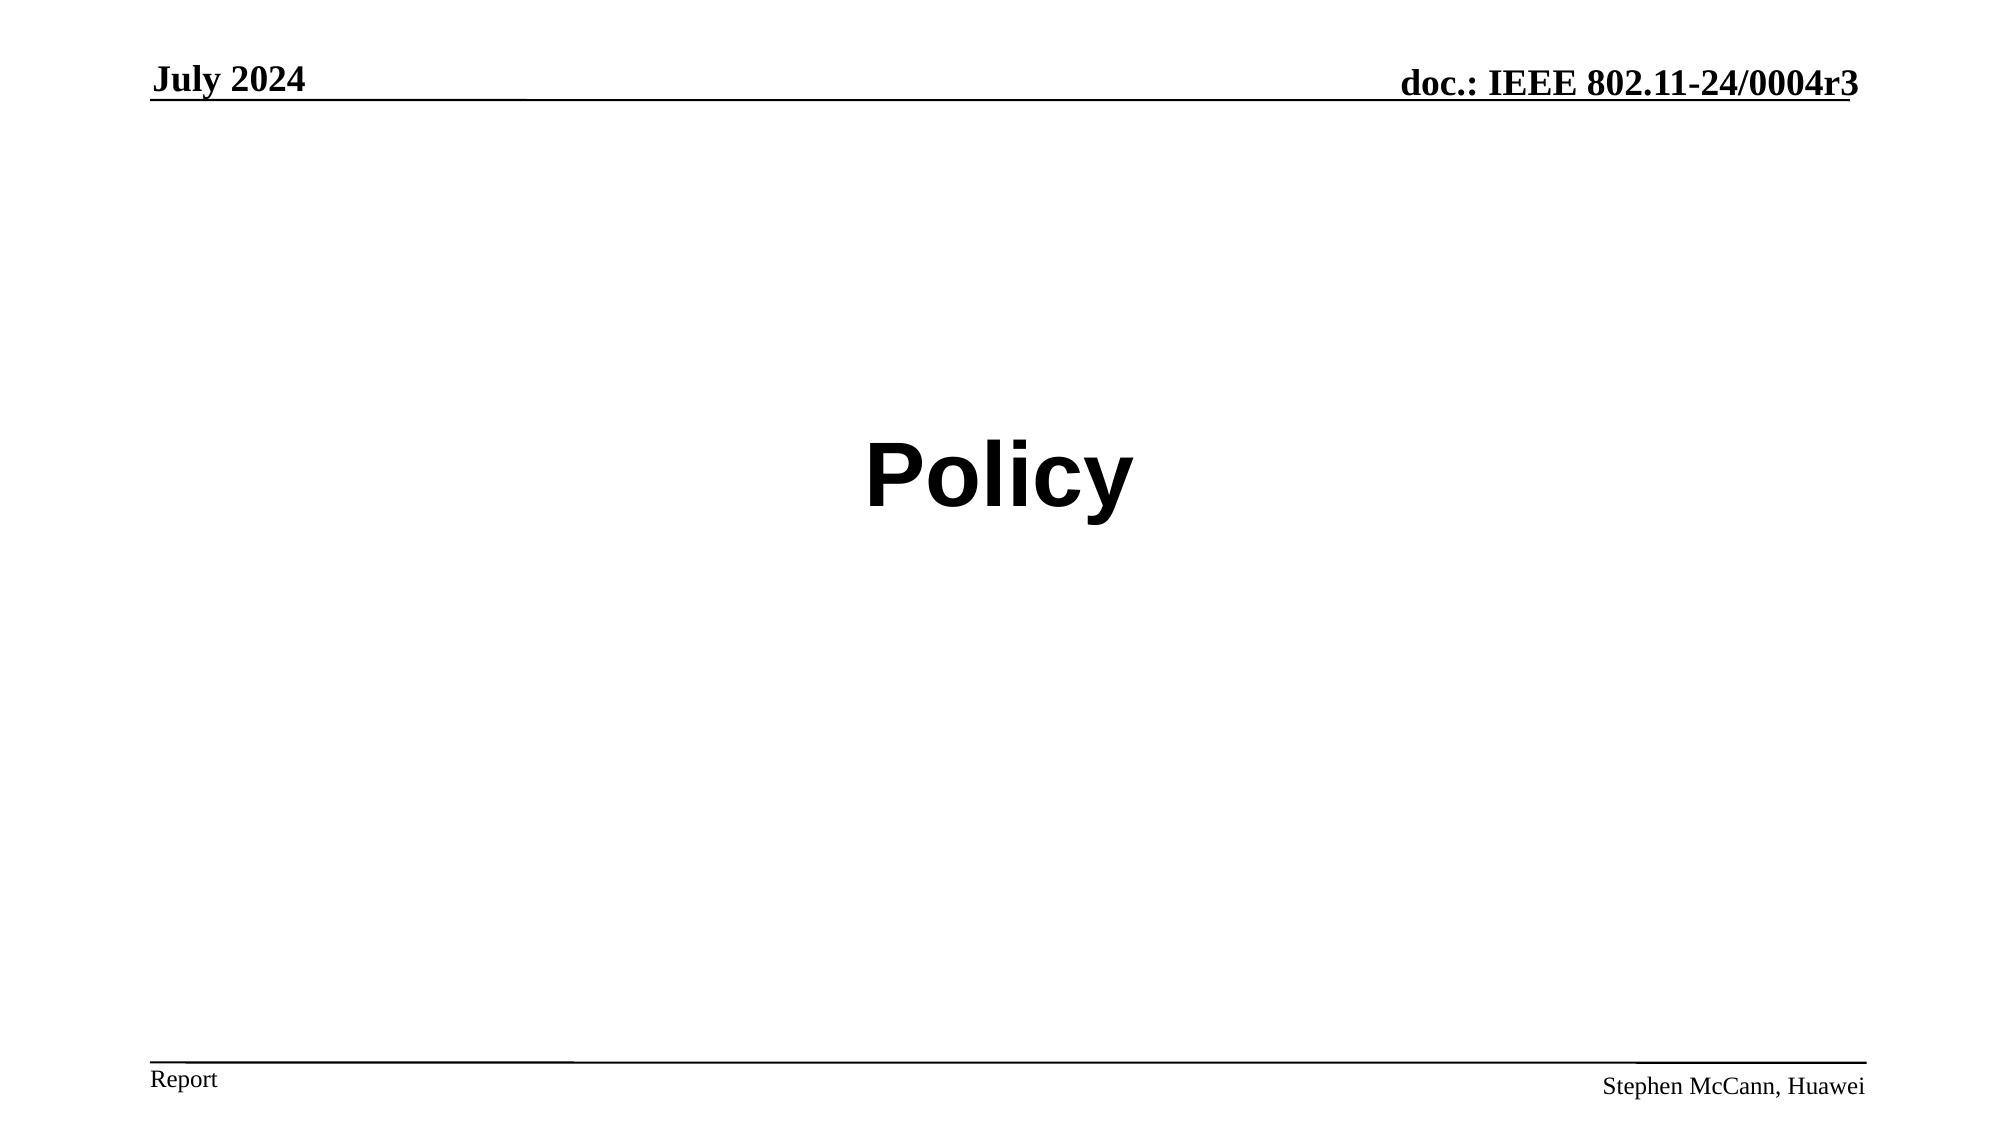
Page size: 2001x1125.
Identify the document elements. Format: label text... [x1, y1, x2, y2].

title Policy [149, 349, 1851, 591]
text_box Stephen McCann, Huawei [1295, 1062, 1881, 1103]
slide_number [152, 54, 563, 100]
